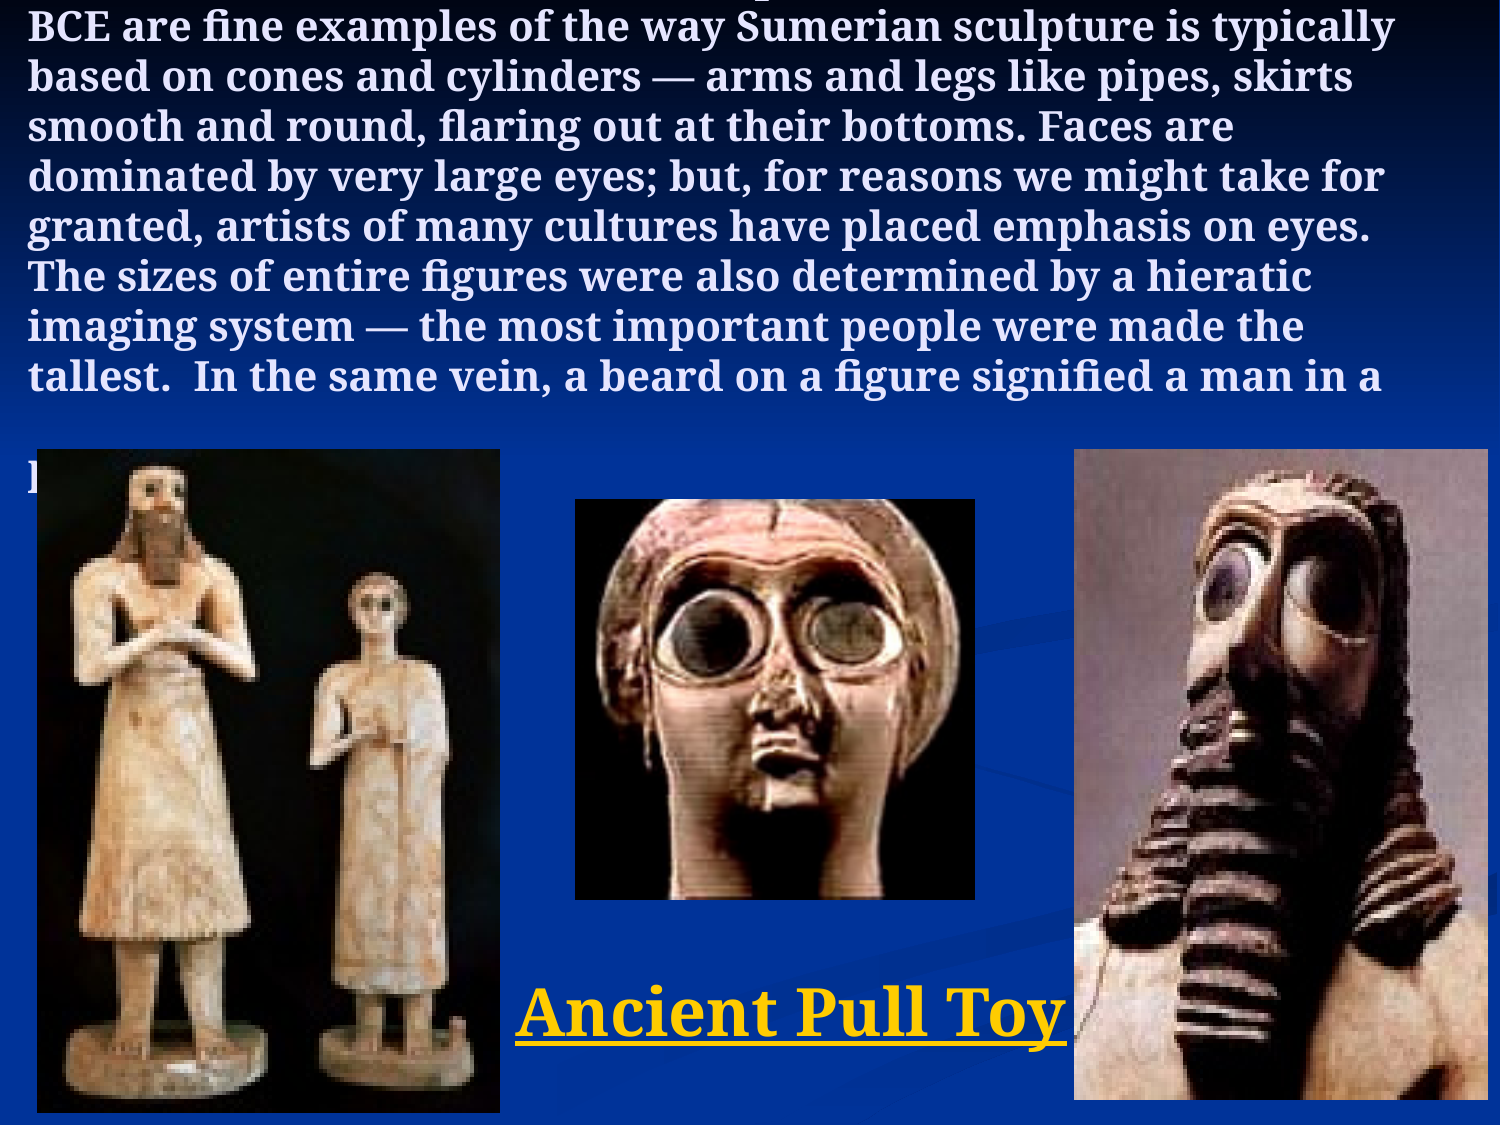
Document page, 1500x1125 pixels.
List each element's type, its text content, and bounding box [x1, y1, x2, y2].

picture [574, 499, 976, 901]
picture [1074, 449, 1488, 1101]
picture [37, 449, 501, 1113]
title “The statues found at the Abu Temple in Tell Asmar from c. 2700 BCE are fine examples of the way Sumerian sculpture is typically based on cones and cylinders — arms and legs like pipes, skirts smooth and round, flaring out at their bottoms. Faces are dominated by very large eyes; but, for reasons we might take for granted, artists of many cultures have placed emphasis on eyes. The sizes of entire figures were also determined by a hieratic imaging system — the most important people were made the tallest. In the same vein, a beard on a figure signified a man in a powerful position.” [12, 0, 1475, 450]
text_box Ancient Pull Toy [504, 962, 1069, 1068]
